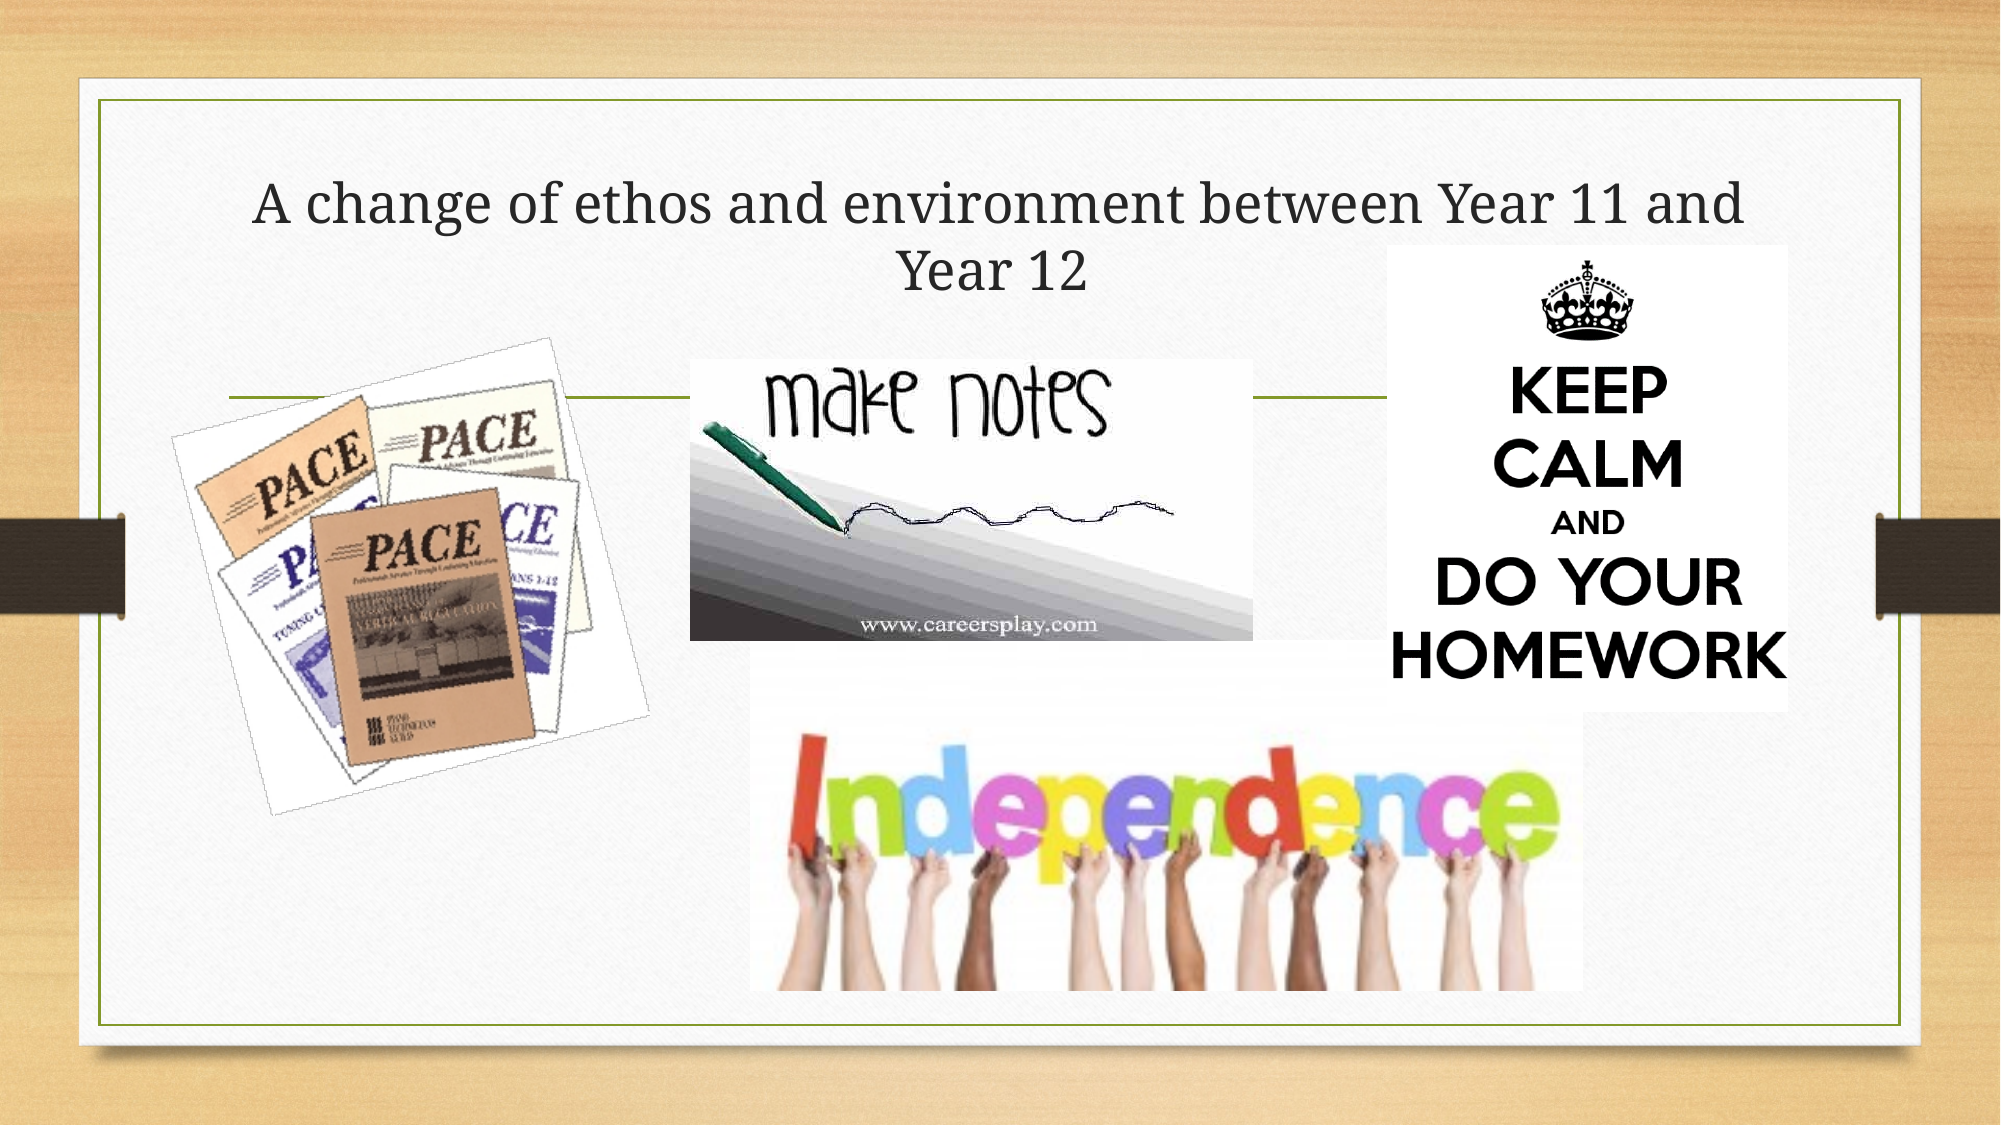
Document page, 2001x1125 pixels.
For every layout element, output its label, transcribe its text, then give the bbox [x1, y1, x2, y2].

title A change of ethos and environment between Year 11 and Year 12 [212, 161, 1788, 375]
picture [0, 0, 2001, 1125]
